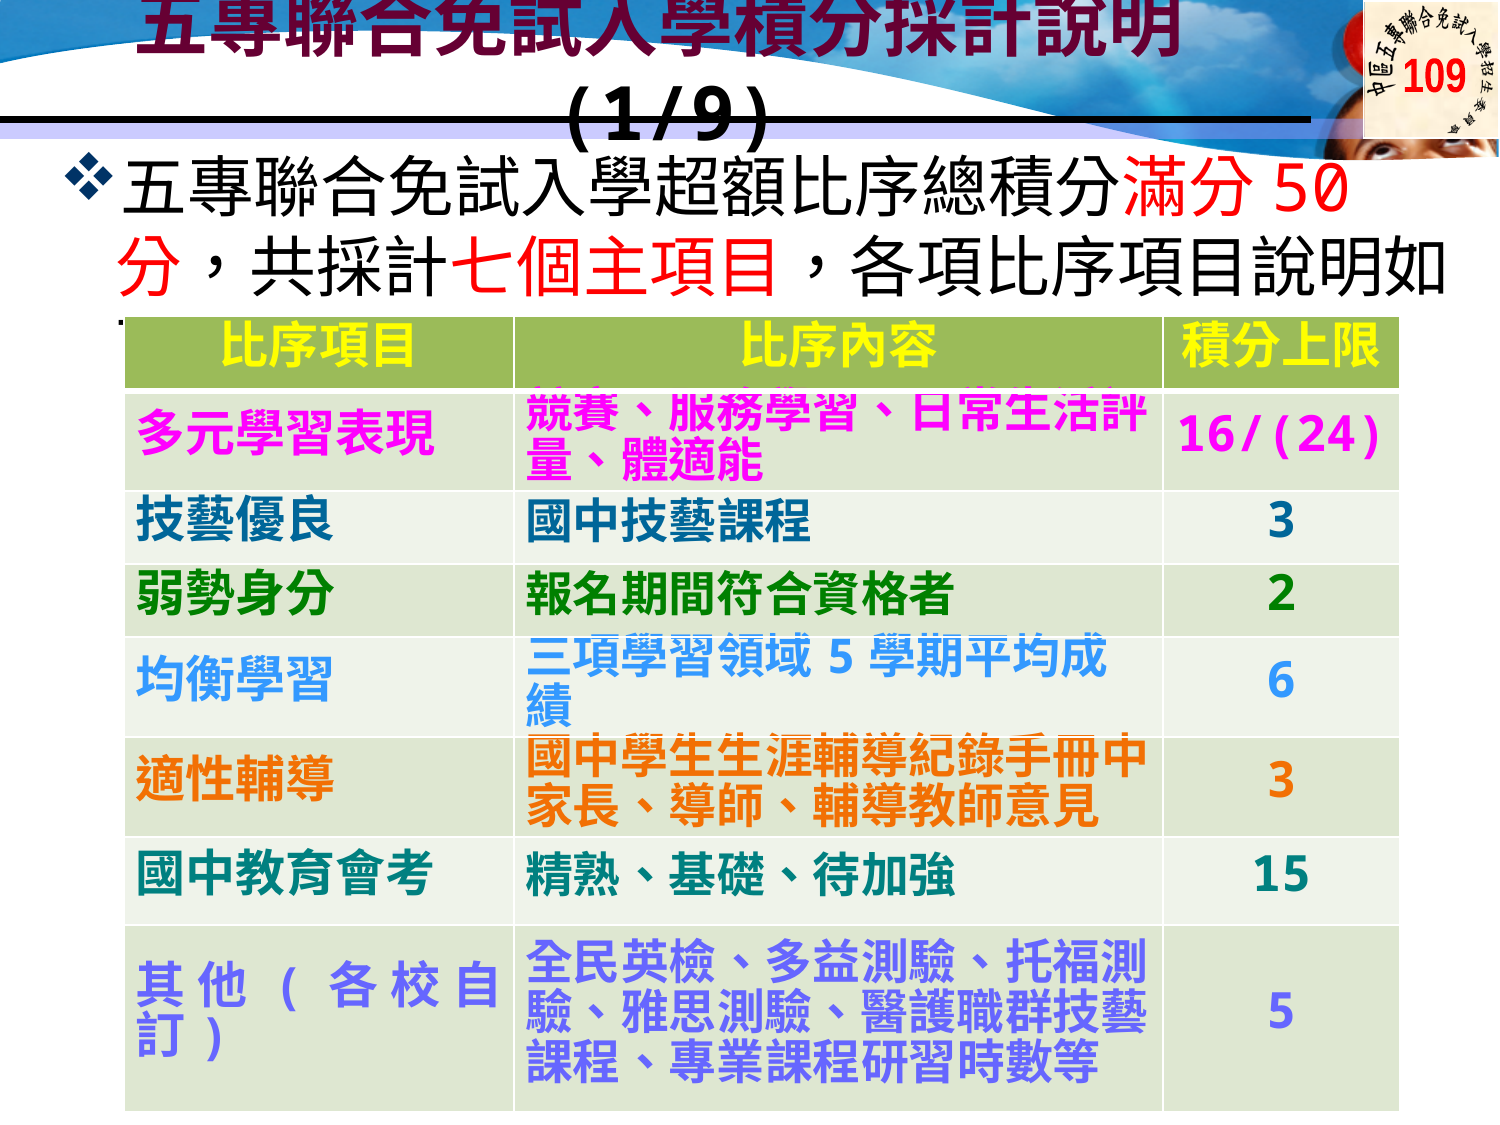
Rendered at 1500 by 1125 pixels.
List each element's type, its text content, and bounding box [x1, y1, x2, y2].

picture [1364, 2, 1498, 137]
table_cell 國中學生生涯輔導紀錄手冊中 家長、導師、輔導教師意見 [515, 738, 1162, 836]
table_cell 報名期間符合資格者 [515, 565, 1162, 636]
table_header 比序項目 [125, 317, 513, 388]
table_cell 其他(各校自訂) [125, 926, 513, 1111]
table_cell 弱勢身分 [125, 565, 513, 636]
table_cell 適性輔導 [125, 738, 513, 836]
list 五專聯合免試入學超額比序總積分滿分50分，共採計七個主項目，各項比序項目說明如下: [44, 137, 1471, 324]
table_cell 國中技藝課程 [515, 492, 1162, 563]
table_cell 全民英檢、多益測驗、托福測驗、雅思測驗、醫護職群技藝課程、專業課程研習時數等 [515, 926, 1162, 1111]
table_header 積分上限 [1164, 317, 1399, 388]
table_header 比序內容 [515, 317, 1162, 388]
table_cell 3 [1164, 492, 1399, 563]
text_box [1084, 118, 1363, 137]
table_cell 技藝優良 [125, 492, 513, 563]
table_cell 5 [1164, 926, 1399, 1111]
text_box 五專聯合免試入學積分採計說明(1/9) [19, 24, 1317, 105]
table_cell 精熟、基礎、待加強 [515, 838, 1162, 924]
table_cell 競賽、服務學習、日常生活評量、體適能 [515, 394, 1162, 490]
picture [1471, 139, 1500, 158]
table_cell 國中教育會考 [125, 838, 513, 924]
table_cell 均衡學習 [125, 638, 513, 736]
table_cell 16/(24) [1164, 394, 1399, 490]
table_cell 多元學習表現 [125, 394, 513, 490]
table_cell 3 [1164, 738, 1399, 836]
table_cell 6 [1164, 638, 1399, 736]
table_cell 2 [1164, 565, 1399, 636]
picture [0, 0, 1363, 118]
table_cell 三項學習領域5學期平均成績 [515, 638, 1162, 736]
table_cell 15 [1164, 838, 1399, 924]
